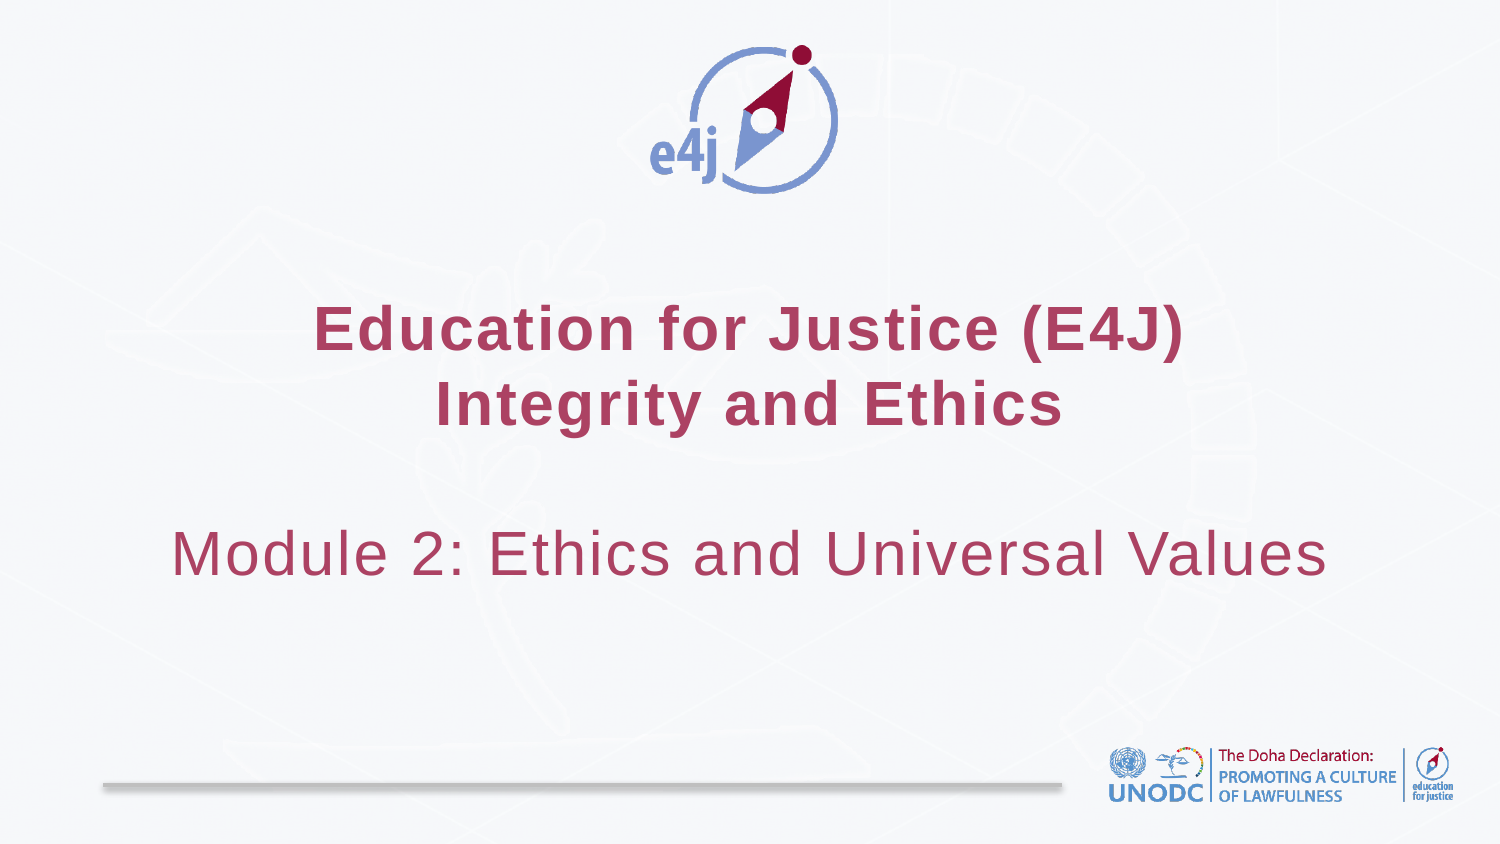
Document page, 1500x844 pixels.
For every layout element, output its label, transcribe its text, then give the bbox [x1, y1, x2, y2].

text_box Education for Justice (E4J) Integrity and Ethics Module 2: Ethics and Universal Values [0, 0, 1500, 591]
picture [650, 44, 838, 195]
picture [1109, 747, 1453, 802]
